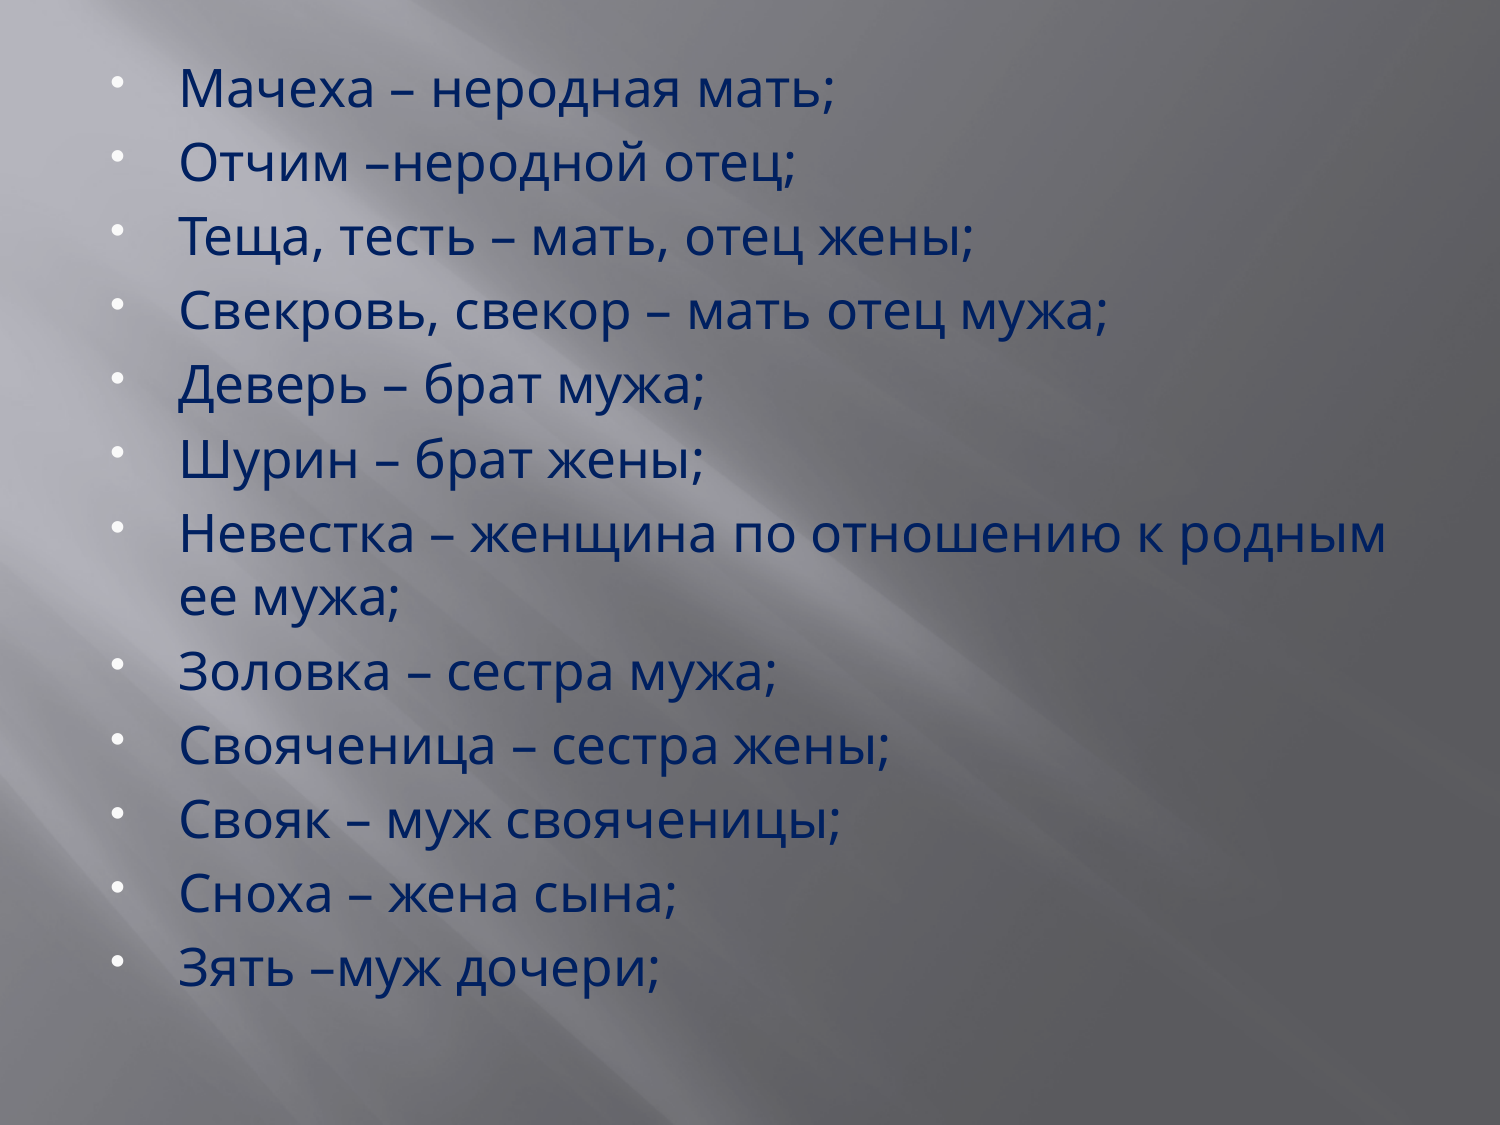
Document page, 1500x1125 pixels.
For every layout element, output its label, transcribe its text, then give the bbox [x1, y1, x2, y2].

list Мачеха – неродная мать; Отчим –неродной отец; Теща, тесть – мать, отец жены; Свекровь, свекор – мать отец мужа; Деверь – брат мужа; Шурин – брат жены; Невестка – женщина по отношению к родным ее мужа; Золовка – сестра мужа; Свояченица – сестра жены; Свояк – муж свояченицы; Сноха – жена сына; Зять –муж дочери; [75, 46, 1425, 1005]
